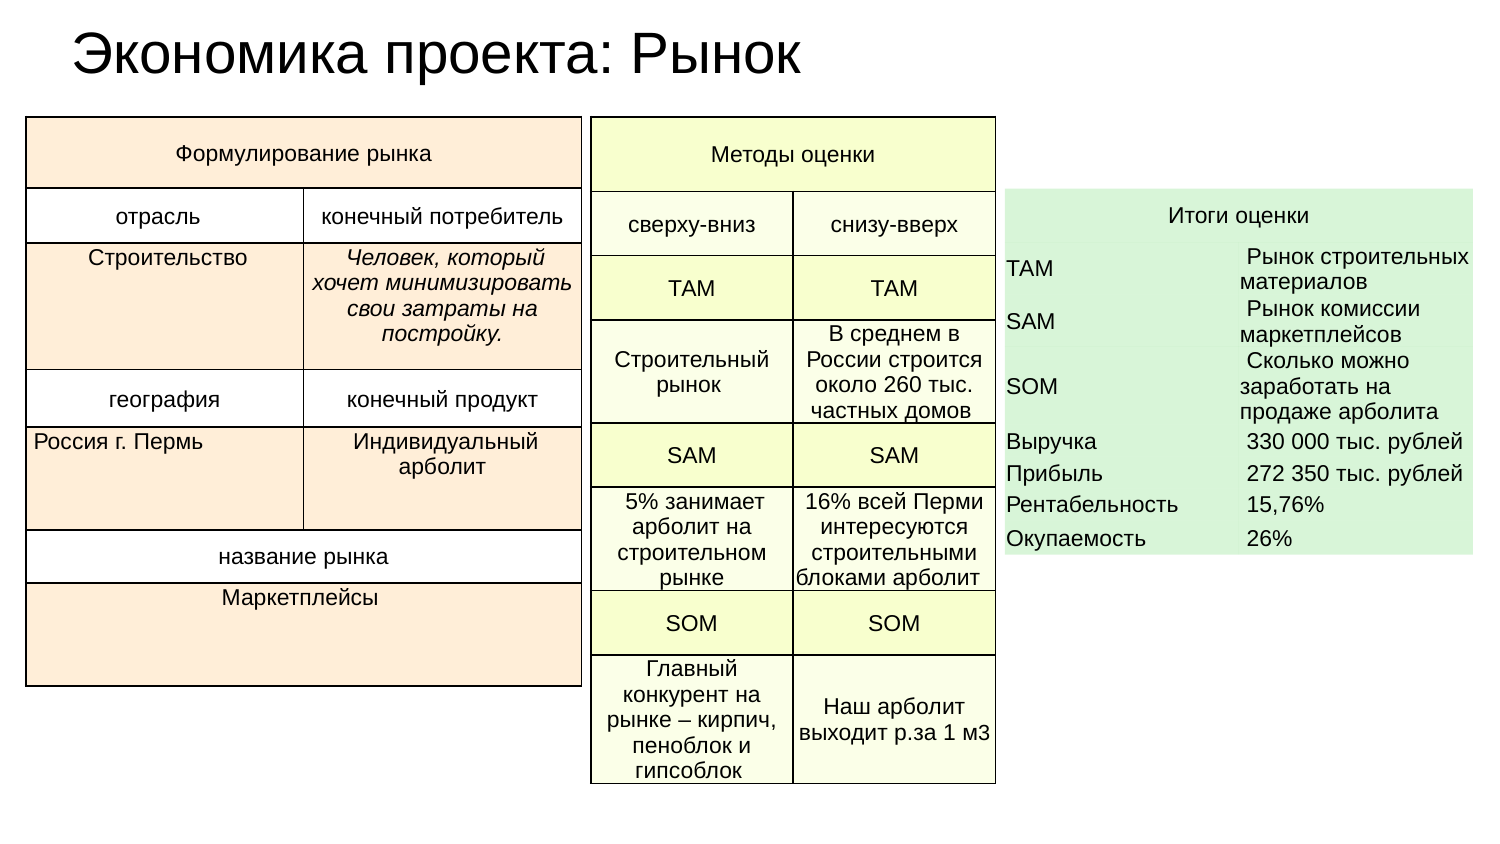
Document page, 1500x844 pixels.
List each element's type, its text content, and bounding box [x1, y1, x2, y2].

table_header Методы оценки [592, 118, 995, 191]
table_cell 272 350 тыс. рублей [1239, 457, 1473, 488]
table_cell SOM [1005, 347, 1239, 425]
table_cell В среднем в России строится около 260 тыс. частных домов [794, 321, 995, 422]
table_cell конечный продукт [304, 370, 581, 426]
table_cell SOM [794, 591, 995, 654]
table_cell география [27, 370, 303, 426]
title Экономика проекта: Рынок [56, 0, 1455, 94]
table_cell Окупаемость [1005, 520, 1239, 555]
table_cell 15,76% [1239, 488, 1473, 520]
table_cell Сколько можно заработать на продаже арболита [1239, 347, 1473, 425]
table_cell 5% занимает арболит на строительном рынке [592, 488, 792, 590]
table_cell Россия г. Пермь [27, 428, 303, 529]
table_cell ТАМ [592, 256, 792, 319]
table_header Итоги оценки [1005, 189, 1473, 242]
table_cell ТАМ [794, 256, 995, 319]
table_cell ТАМ [1005, 242, 1239, 295]
table_cell SOM [592, 591, 792, 654]
table_cell Строительство [27, 244, 303, 369]
table_cell SAM [794, 424, 995, 486]
table_cell 330 000 тыс. рублей [1239, 425, 1473, 457]
table_cell Человек, который хочет минимизировать свои затраты на постройку. [304, 244, 581, 369]
table_cell SAM [592, 424, 792, 486]
table_cell сверху-вниз [592, 192, 792, 255]
table_cell Строительный рынок [592, 321, 792, 422]
table_cell Главный конкурент на рынке – кирпич, пеноблок и гипсоблок [592, 656, 792, 783]
table_cell Рынок комиссии маркетплейсов [1239, 295, 1473, 347]
table_header Формулирование рынка [27, 118, 581, 187]
table_cell SAM [1005, 295, 1239, 347]
table_cell Рынок строительных материалов [1239, 242, 1473, 295]
table_cell название рынка [27, 531, 581, 582]
table_cell 16% всей Перми интересуются строительными блоками арболит [794, 488, 995, 590]
table_cell Индивидуальный арболит [304, 428, 581, 529]
table_cell снизу-вверх [794, 192, 995, 255]
table_cell 26% [1239, 520, 1473, 555]
table_cell Наш арболит выходит р.за 1 м3 [794, 656, 995, 783]
table_cell Выручка [1005, 425, 1239, 457]
table_cell Прибыль [1005, 457, 1239, 488]
table_cell Рентабельность [1005, 488, 1239, 520]
table_cell конечный потребитель [304, 189, 581, 242]
table_cell отрасль [27, 189, 303, 242]
table_cell Маркетплейсы [27, 584, 581, 685]
